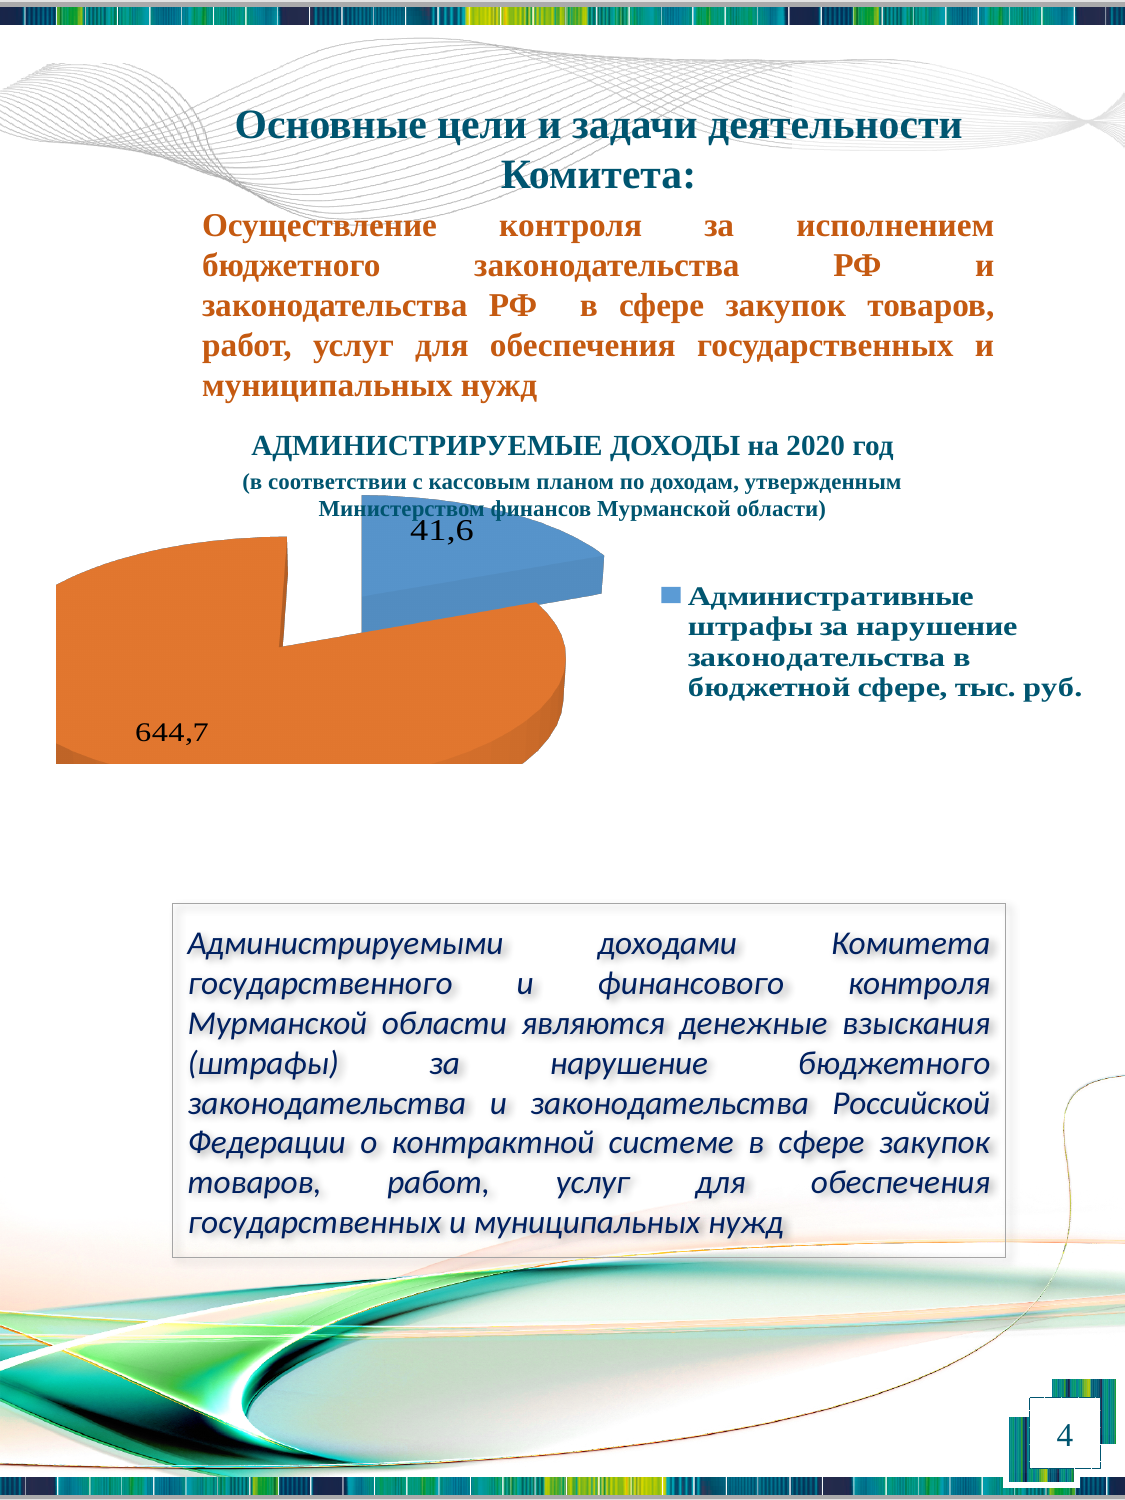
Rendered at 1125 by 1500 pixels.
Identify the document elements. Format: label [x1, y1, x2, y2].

text_box [0, 0, 1125, 1500]
